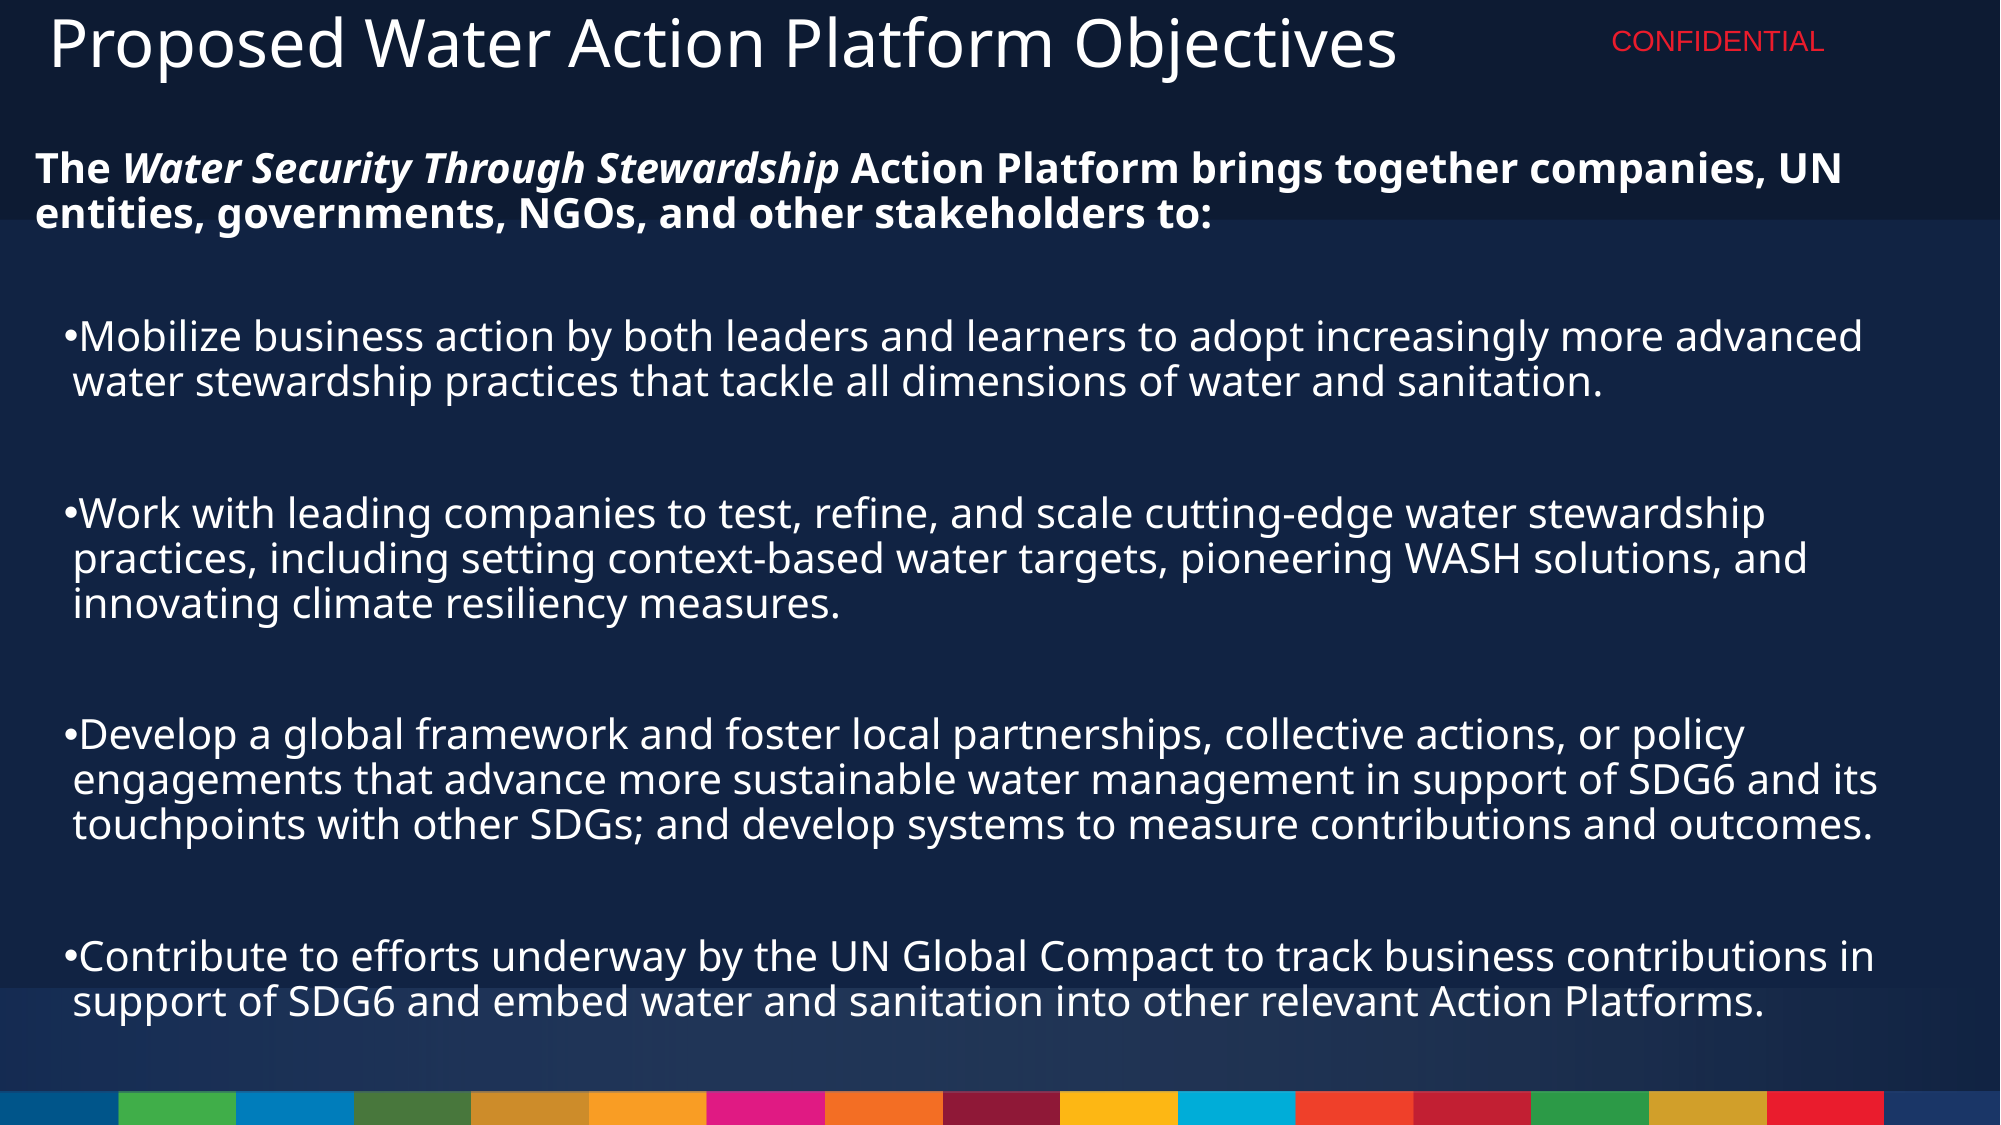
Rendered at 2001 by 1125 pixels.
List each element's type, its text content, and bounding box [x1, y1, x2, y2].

text_box The Water Security Through Stewardship Action Platform brings together companies, UN entities, governments, NGOs, and other stakeholders to: Mobilize business action by both leaders and learners to adopt increasingly more advanced water stewardship practices that tackle all dimensions of water and sanitation. Work with leading companies to test, refine, and scale cutting-edge water stewardship practices, including setting context-based water targets, pioneering WASH solutions, and innovating climate resiliency measures. Develop a global framework and foster local partnerships, collective actions, or policy engagements that advance more sustainable water management in support of SDG6 and its touchpoints with other SDGs; and develop systems to measure contributions and outcomes. Contribute to efforts underway by the UN Global Compact to track business contributions in support of SDG6 and embed water and sanitation into other relevant Action Platforms. [19, 77, 1953, 870]
title Proposed Water Action Platform Objectives [33, 0, 1791, 77]
text_box CONFIDENTIAL [1596, 14, 2000, 65]
